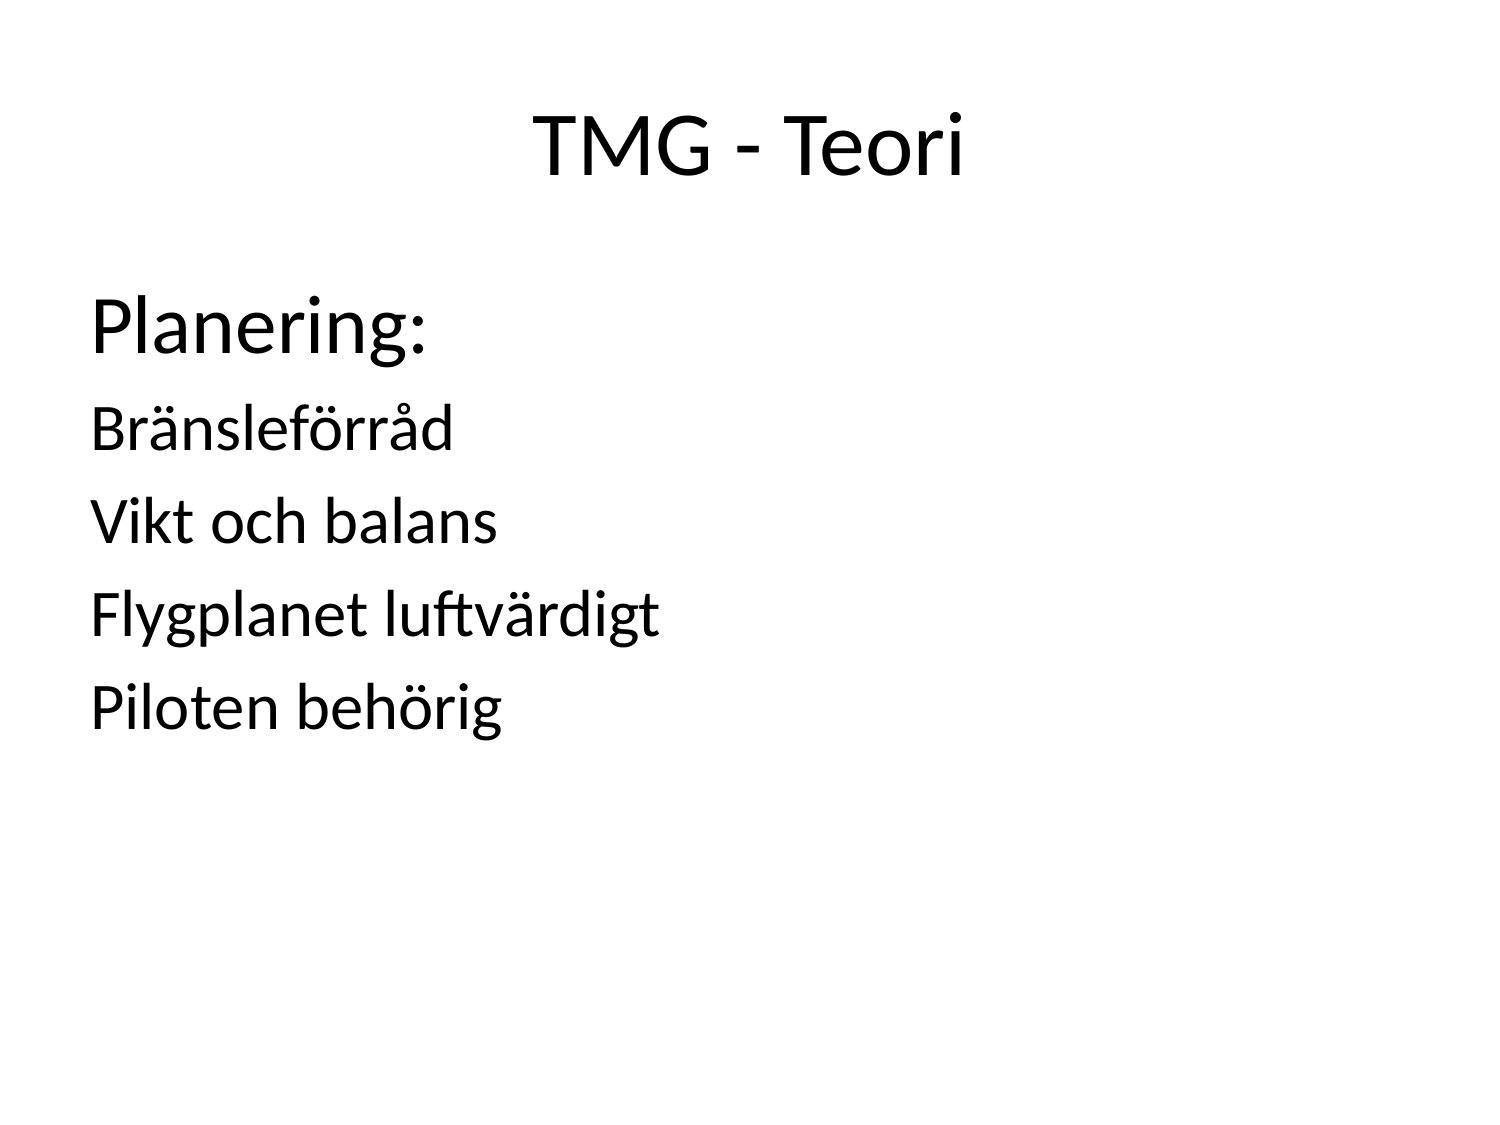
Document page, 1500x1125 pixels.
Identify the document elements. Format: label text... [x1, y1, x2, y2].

title TMG - Teori [75, 45, 1425, 233]
list Planering: Bränsleförråd Vikt och balans Flygplanet luftvärdigt Piloten behörig [75, 262, 1425, 1005]
